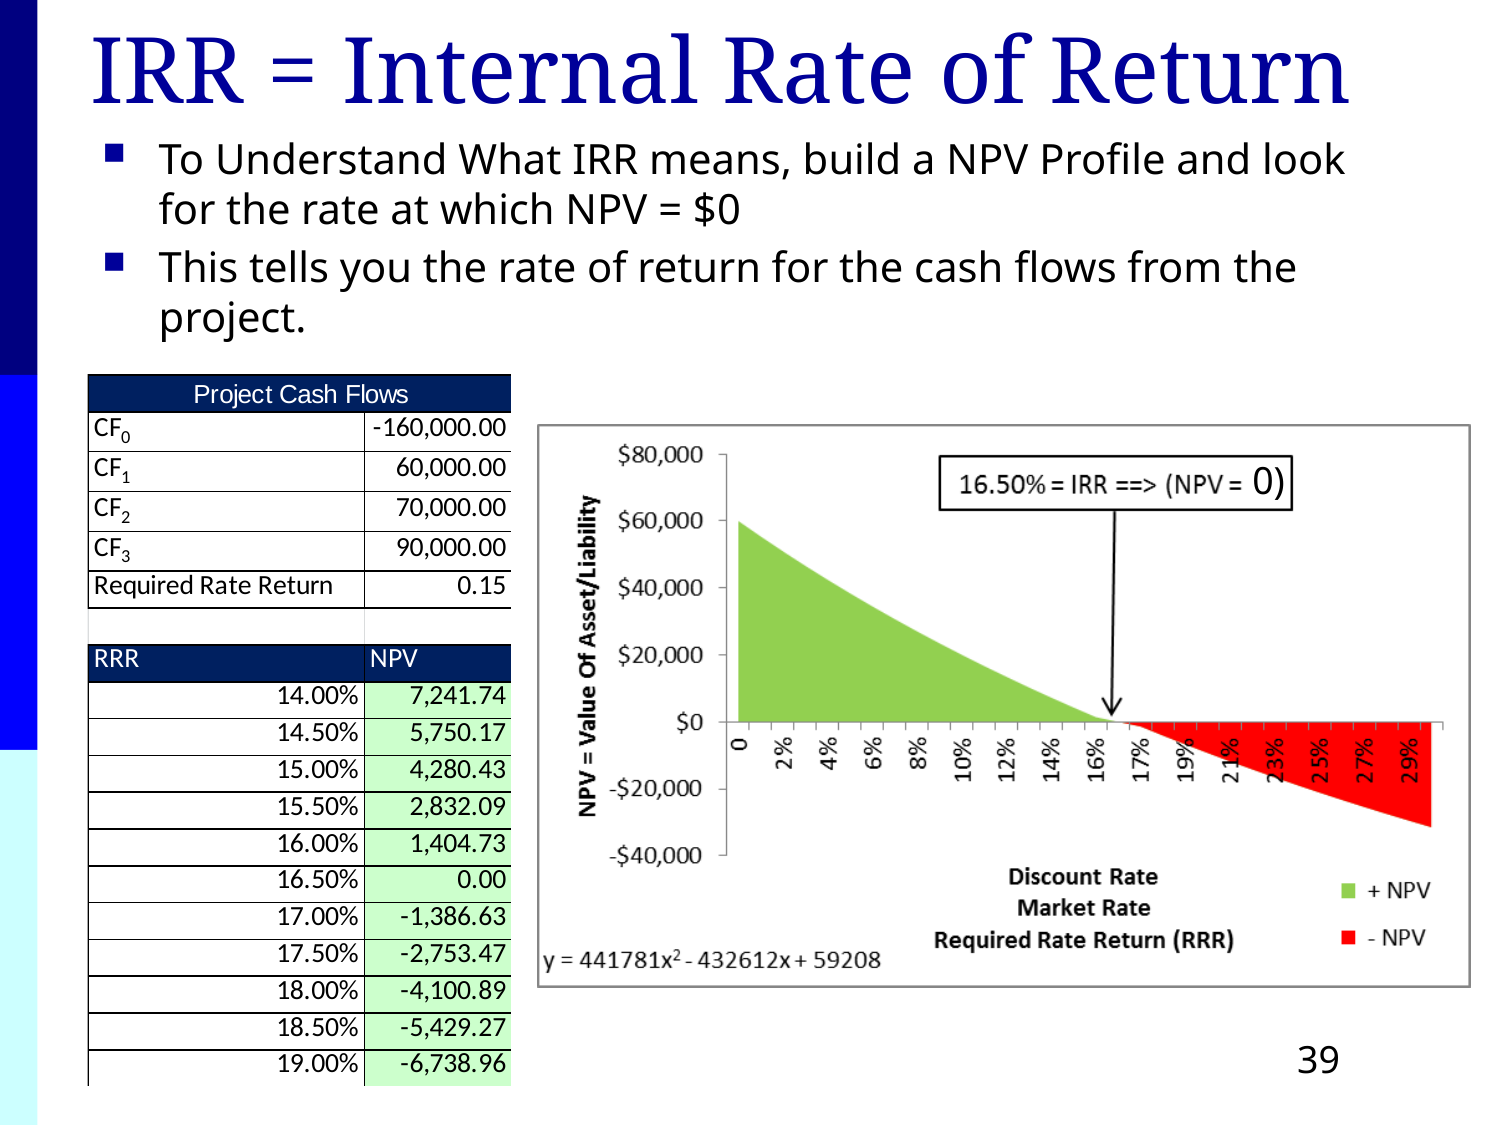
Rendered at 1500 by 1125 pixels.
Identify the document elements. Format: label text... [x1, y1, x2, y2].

text_box 39 [1282, 1028, 1497, 1095]
list To Understand What IRR means, build a NPV Profile and look for the rate at which NPV = $0 This tells you the rate of return for the cash flows from the project. [87, 125, 1413, 375]
picture [87, 373, 513, 1088]
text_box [537, 424, 1471, 989]
title IRR = Internal Rate of Return [75, 37, 1425, 130]
